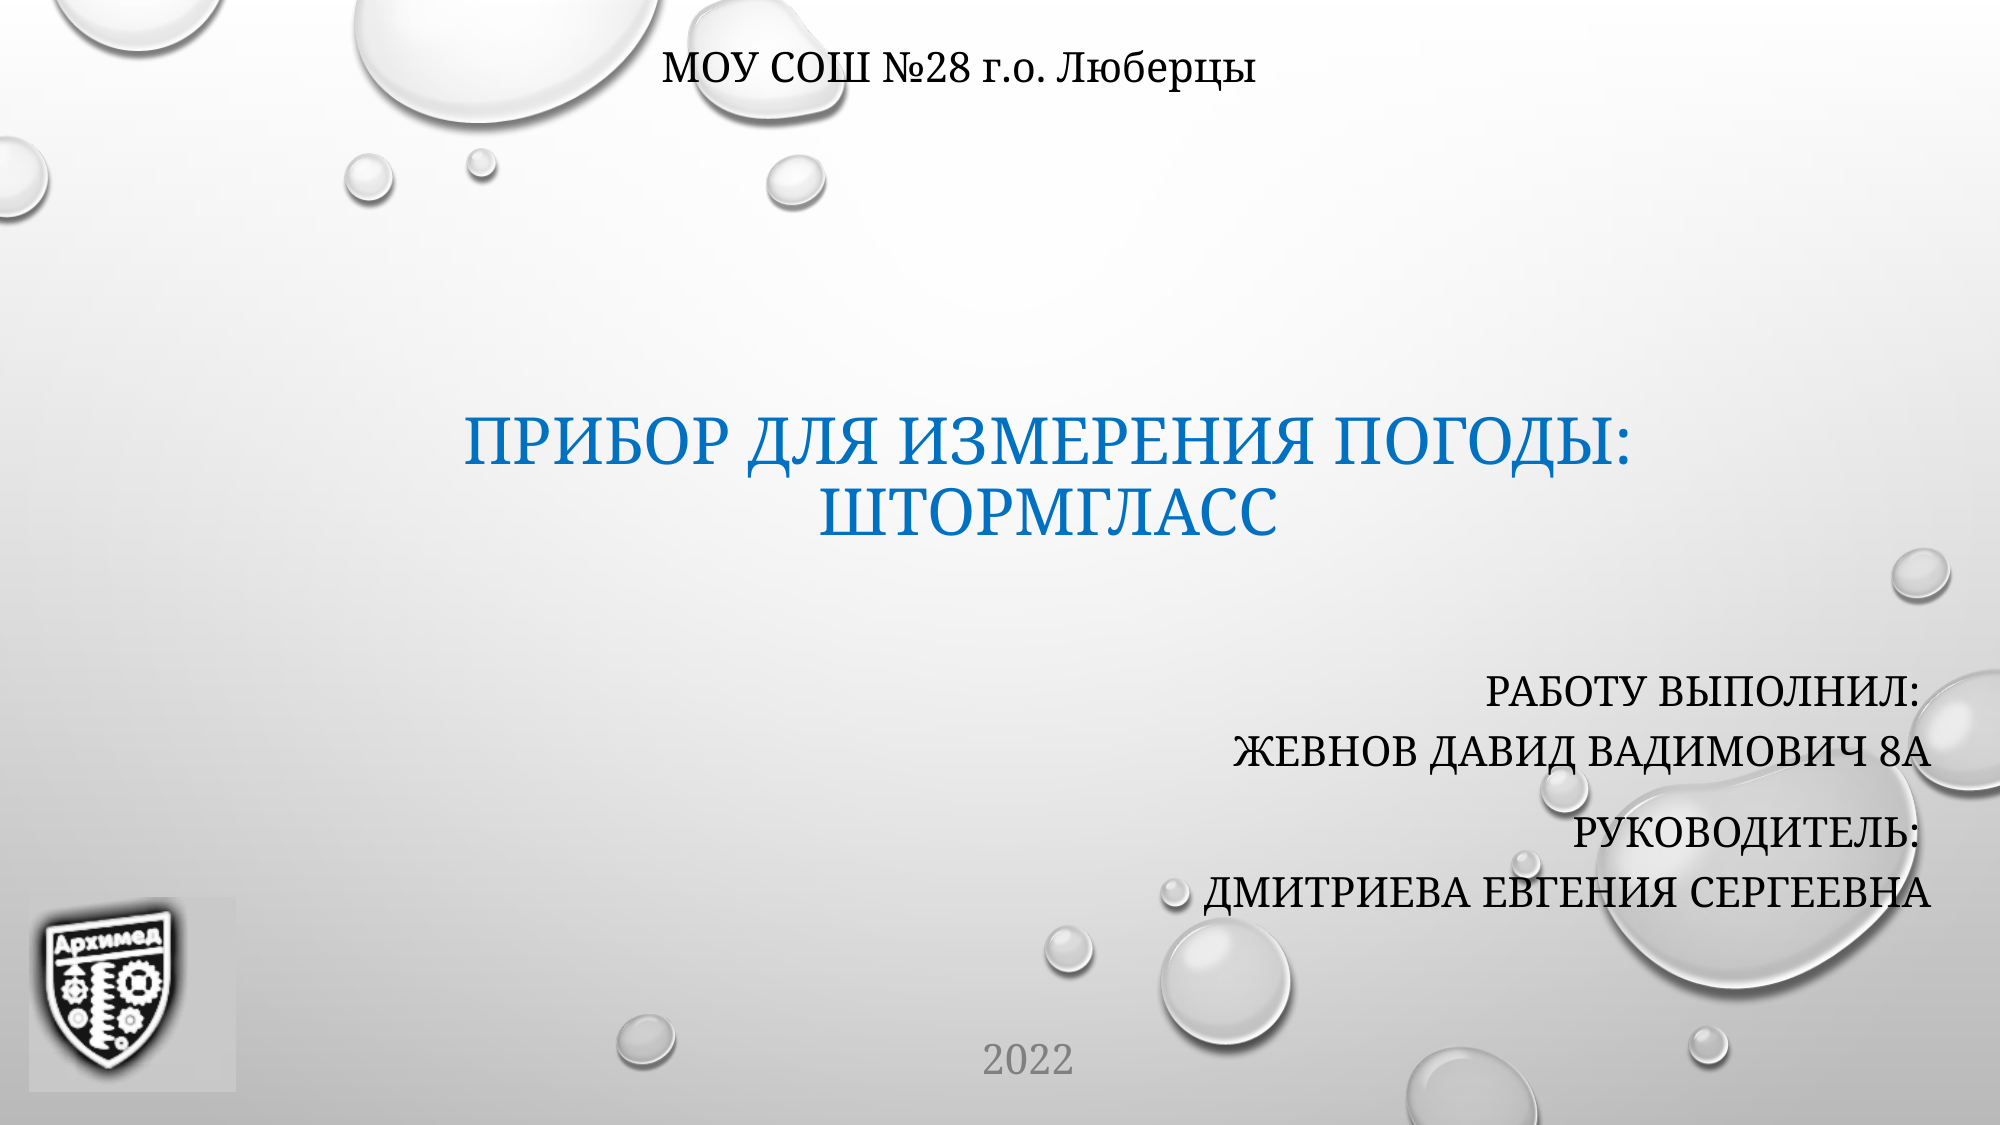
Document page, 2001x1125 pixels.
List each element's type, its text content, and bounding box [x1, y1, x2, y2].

title Прибор для измерения погоды: Штормгласс [335, 399, 1762, 557]
subtitle Работу выполнил: Жевнов давид Вадимович 8А Руководитель: дмитриева евгения Сергеевна [264, 646, 1947, 1026]
text_box МОУ СОШ №28 г.о. Люберцы [646, 33, 1327, 99]
text_box 2022 [966, 1025, 1174, 1091]
picture [0, 0, 2000, 1125]
